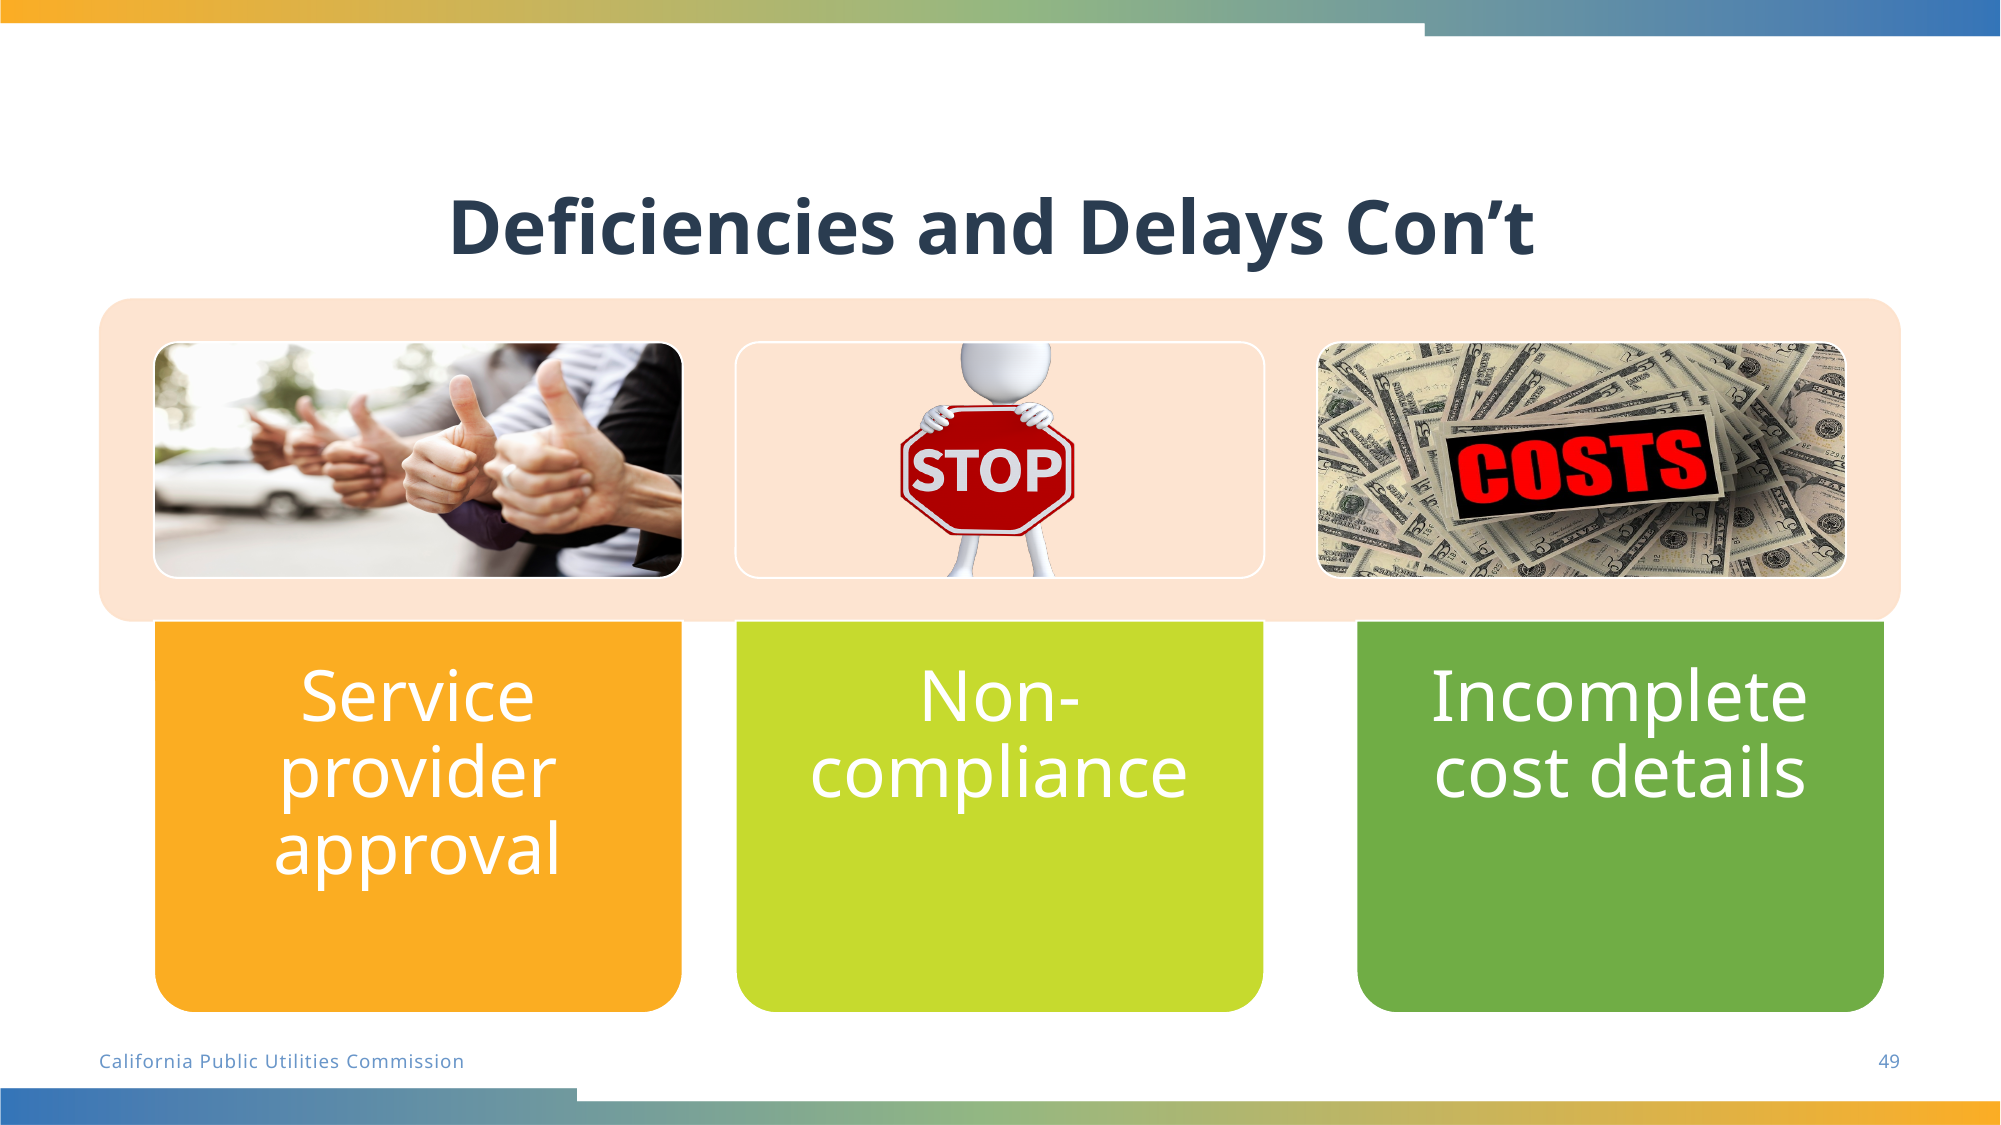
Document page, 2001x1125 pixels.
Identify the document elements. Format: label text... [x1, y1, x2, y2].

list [99, 299, 1900, 1014]
title Deficiencies and Delays Con’t [99, 59, 1900, 278]
picture [0, 0, 2001, 1125]
slide_number 49 [1837, 1050, 1900, 1080]
